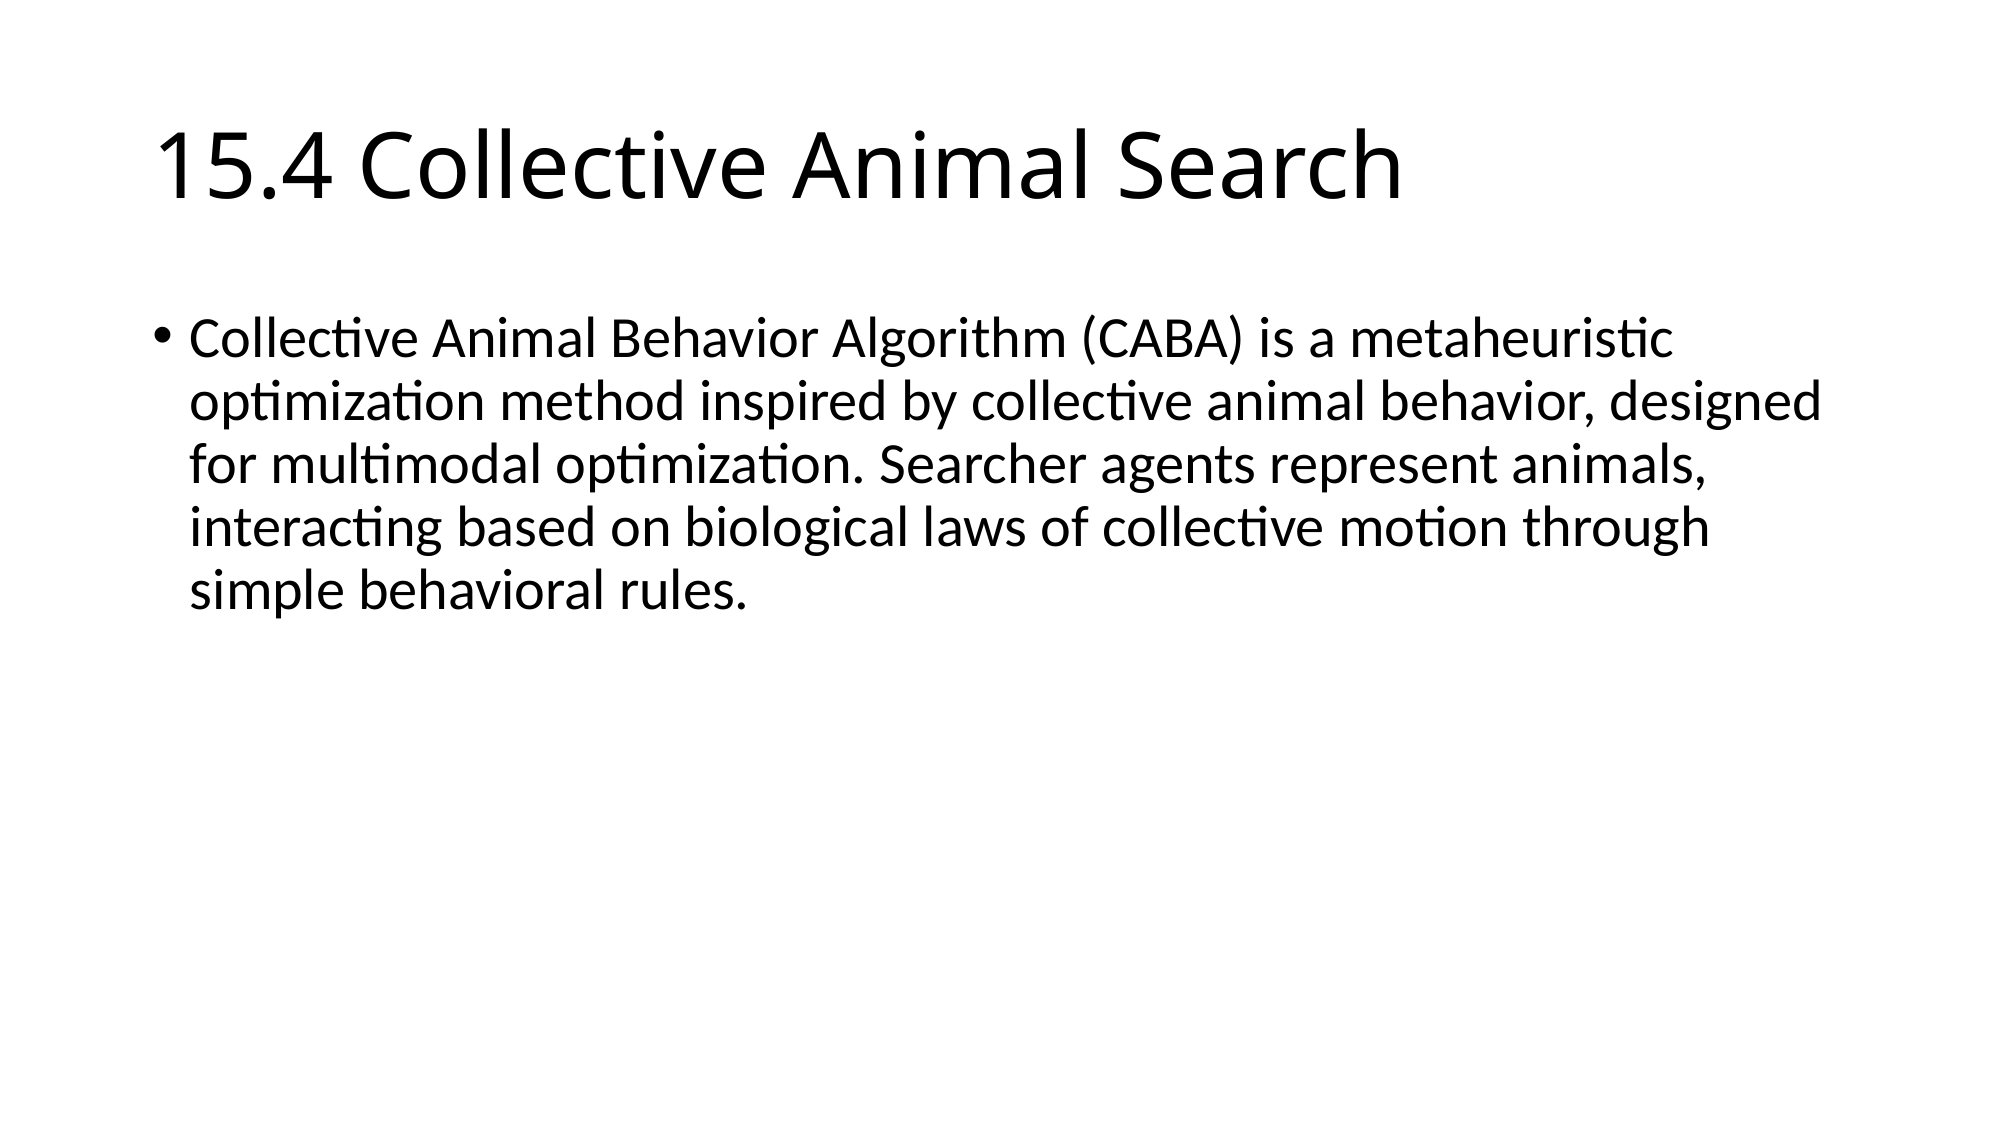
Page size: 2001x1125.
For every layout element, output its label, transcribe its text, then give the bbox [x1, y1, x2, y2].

title 15.4 Collective Animal Search [137, 59, 1863, 278]
list Collective Animal Behavior Algorithm (CABA) is a metaheuristic optimization method inspired by collective animal behavior, designed for multimodal optimization. Searcher agents represent animals, interacting based on biological laws of collective motion through simple behavioral rules. [137, 299, 1863, 1014]
